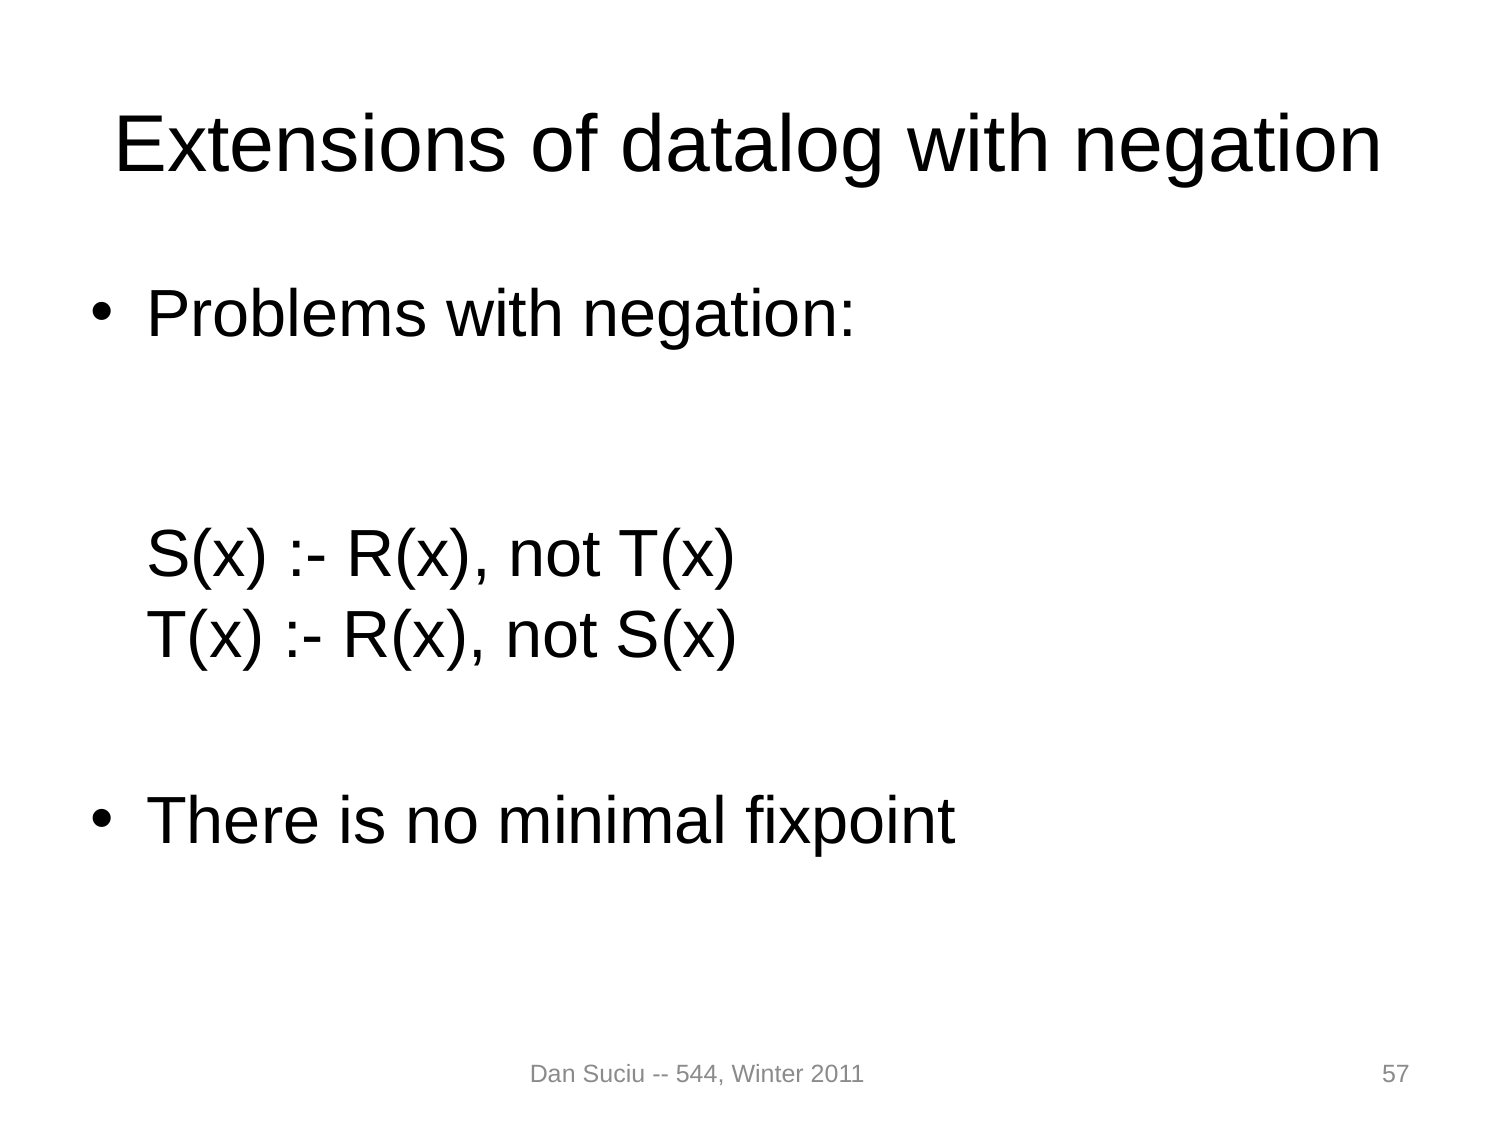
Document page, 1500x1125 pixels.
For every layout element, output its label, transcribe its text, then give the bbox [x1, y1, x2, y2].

slide_number 57 [1074, 1042, 1425, 1103]
footer Dan Suciu -- 544, Winter 2011 [512, 1042, 988, 1103]
title Extensions of datalog with negation [75, 45, 1425, 233]
list Problems with negation: S(x) :- R(x), not T(x) T(x) :- R(x), not S(x) There is no minimal fixpoint [75, 262, 1425, 1005]
